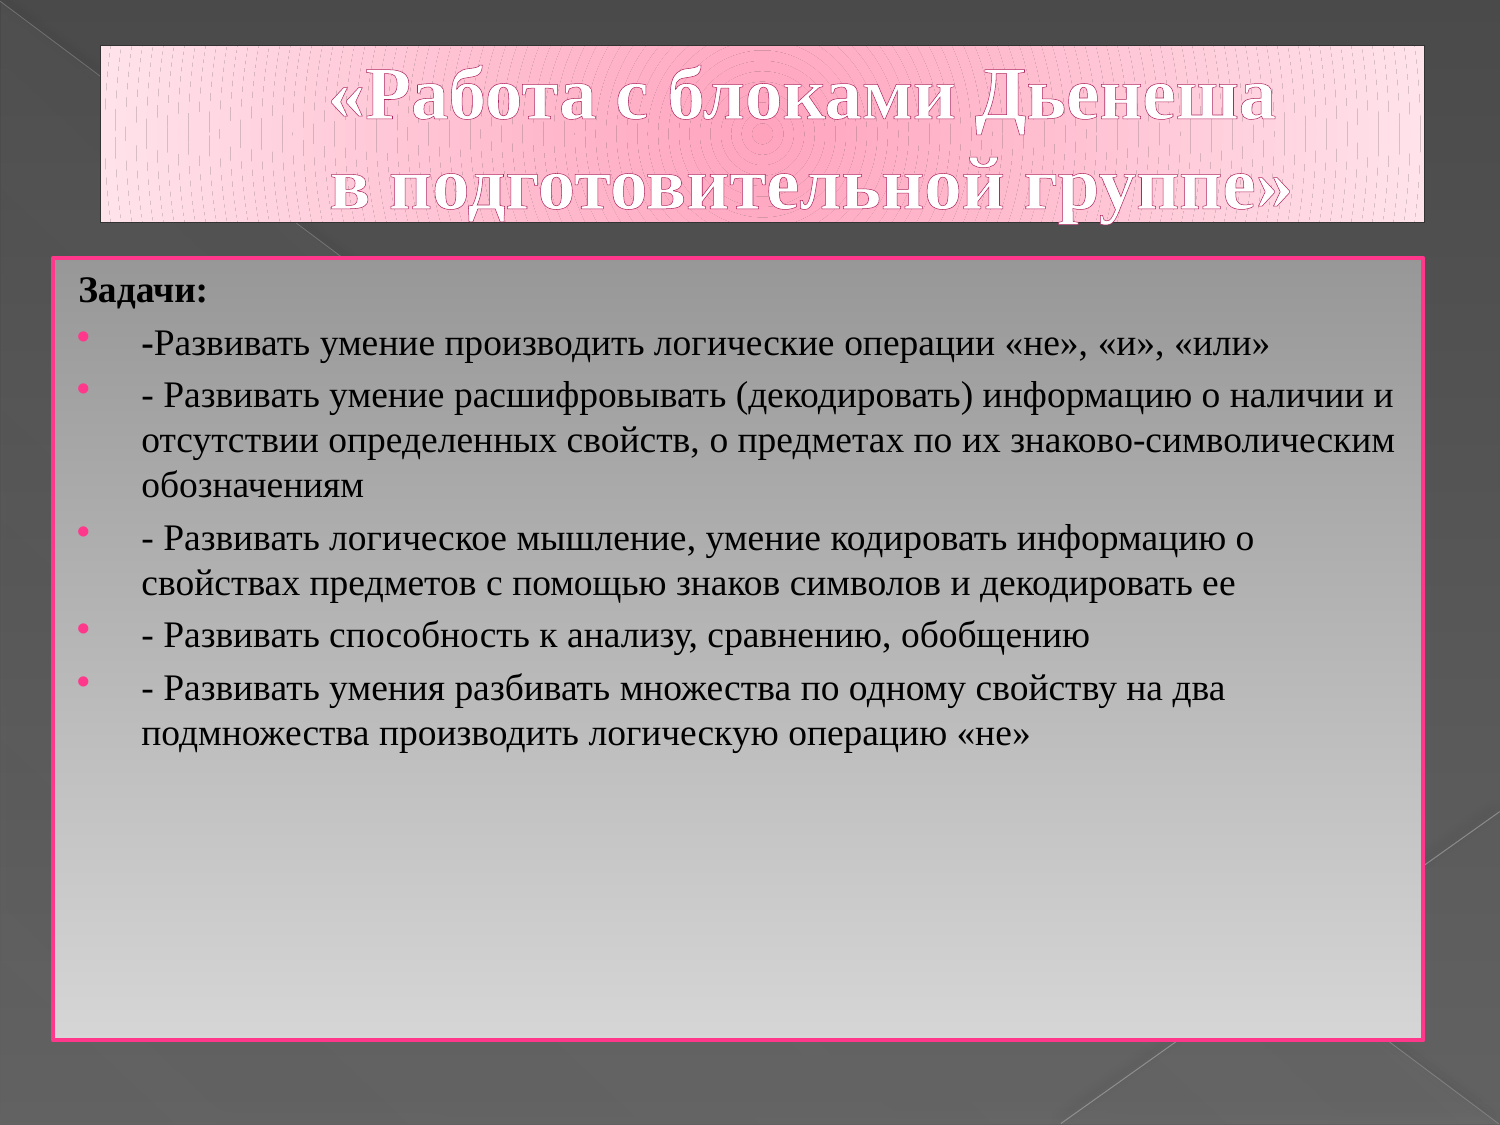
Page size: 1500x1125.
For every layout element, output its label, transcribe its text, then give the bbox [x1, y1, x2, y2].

title «Работа с блоками Дьенеша в подготовительной группе» [100, 45, 1425, 223]
list Задачи: -Развивать умение производить логические операции «не», «и», «или» - Развивать умение расшифровывать (декодировать) информацию о наличии и отсутствии определенных свойств, о предметах по их знаково-символическим обозначениям - Развивать логическое мышление, умение кодировать информацию о свойствах предметов с помощью знаков символов и декодировать ее - Развивать способность к анализу, сравнению, обобщению - Развивать умения разбивать множества по одному свойству на два подмножества производить логическую операцию «не» [51, 256, 1425, 1042]
